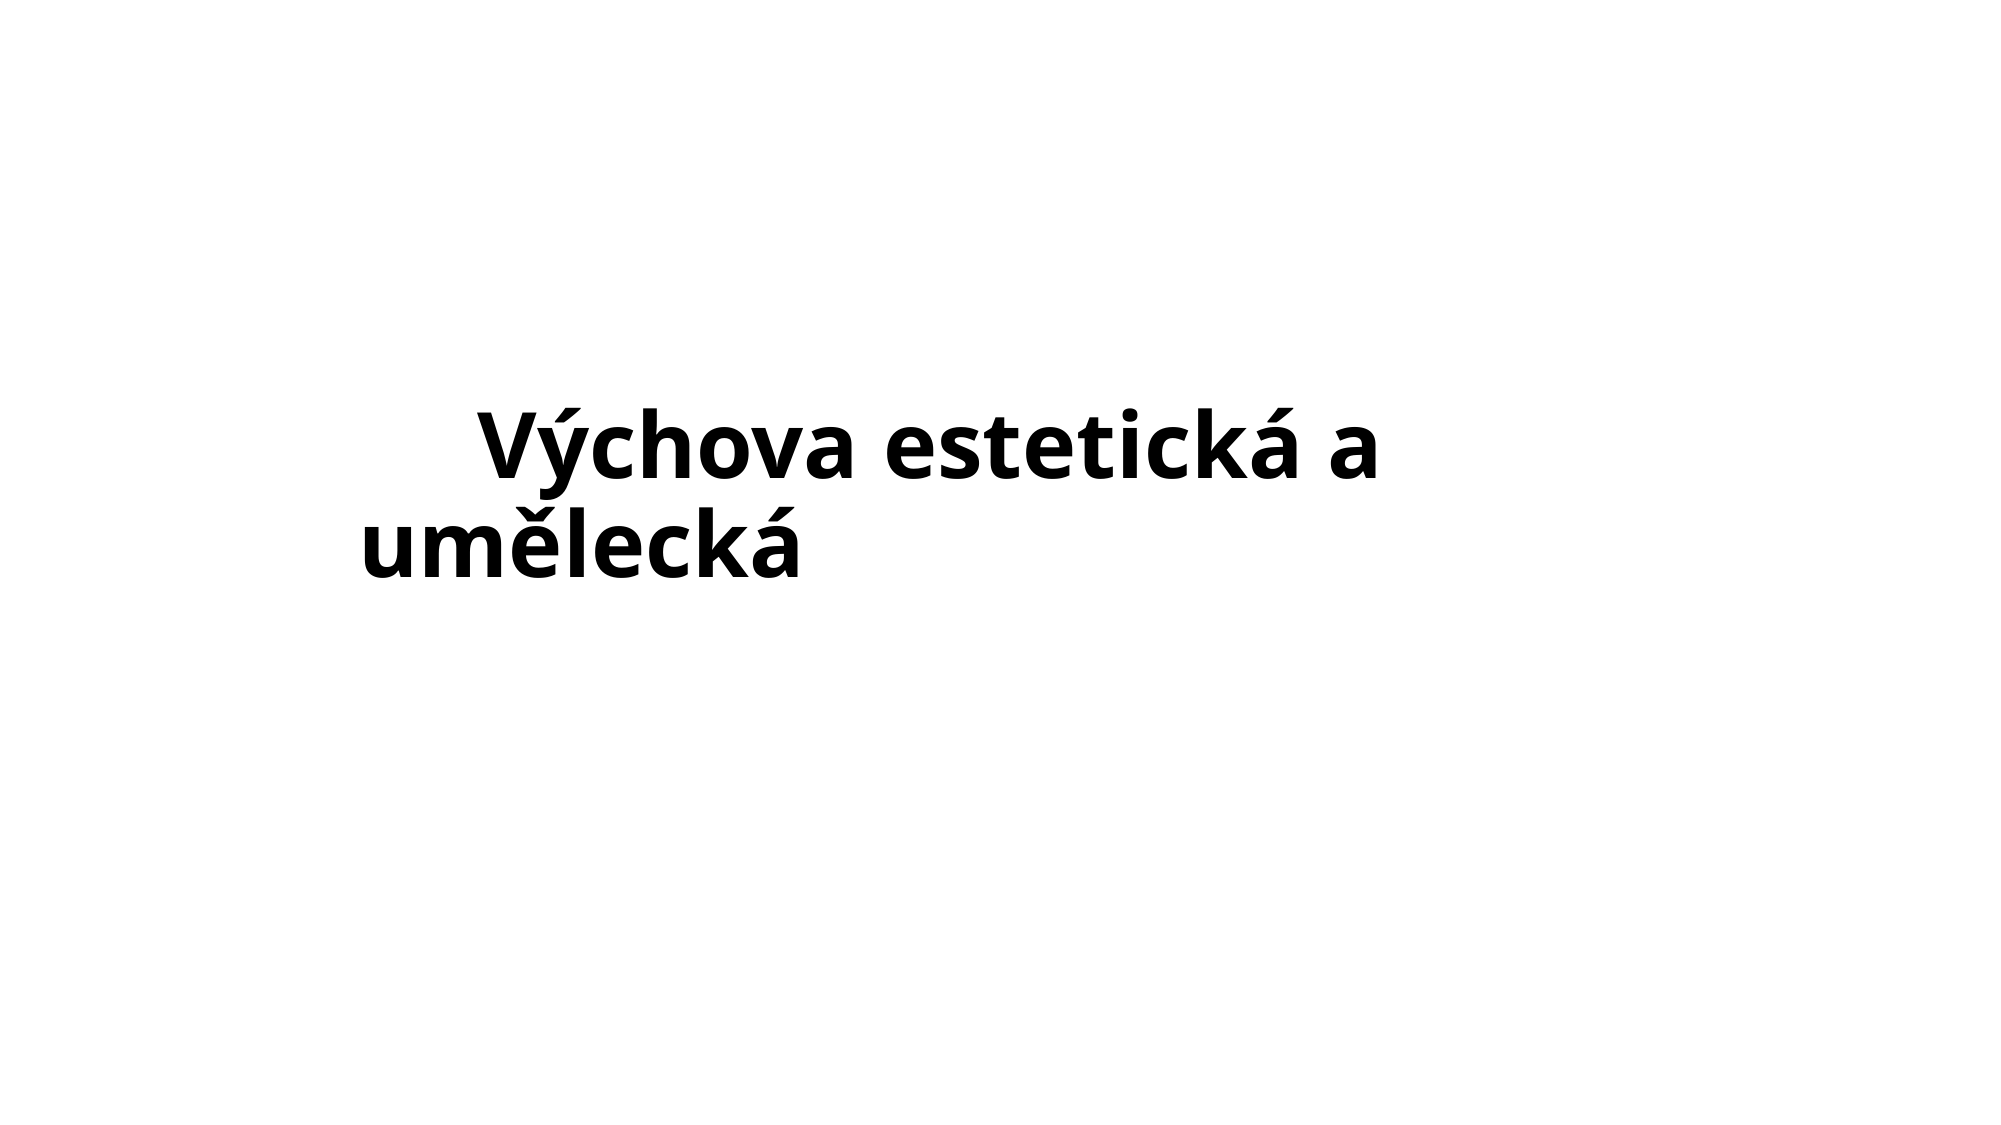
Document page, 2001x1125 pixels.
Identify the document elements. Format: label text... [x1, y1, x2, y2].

title Výchova estetická a umělecká [343, 385, 1694, 622]
